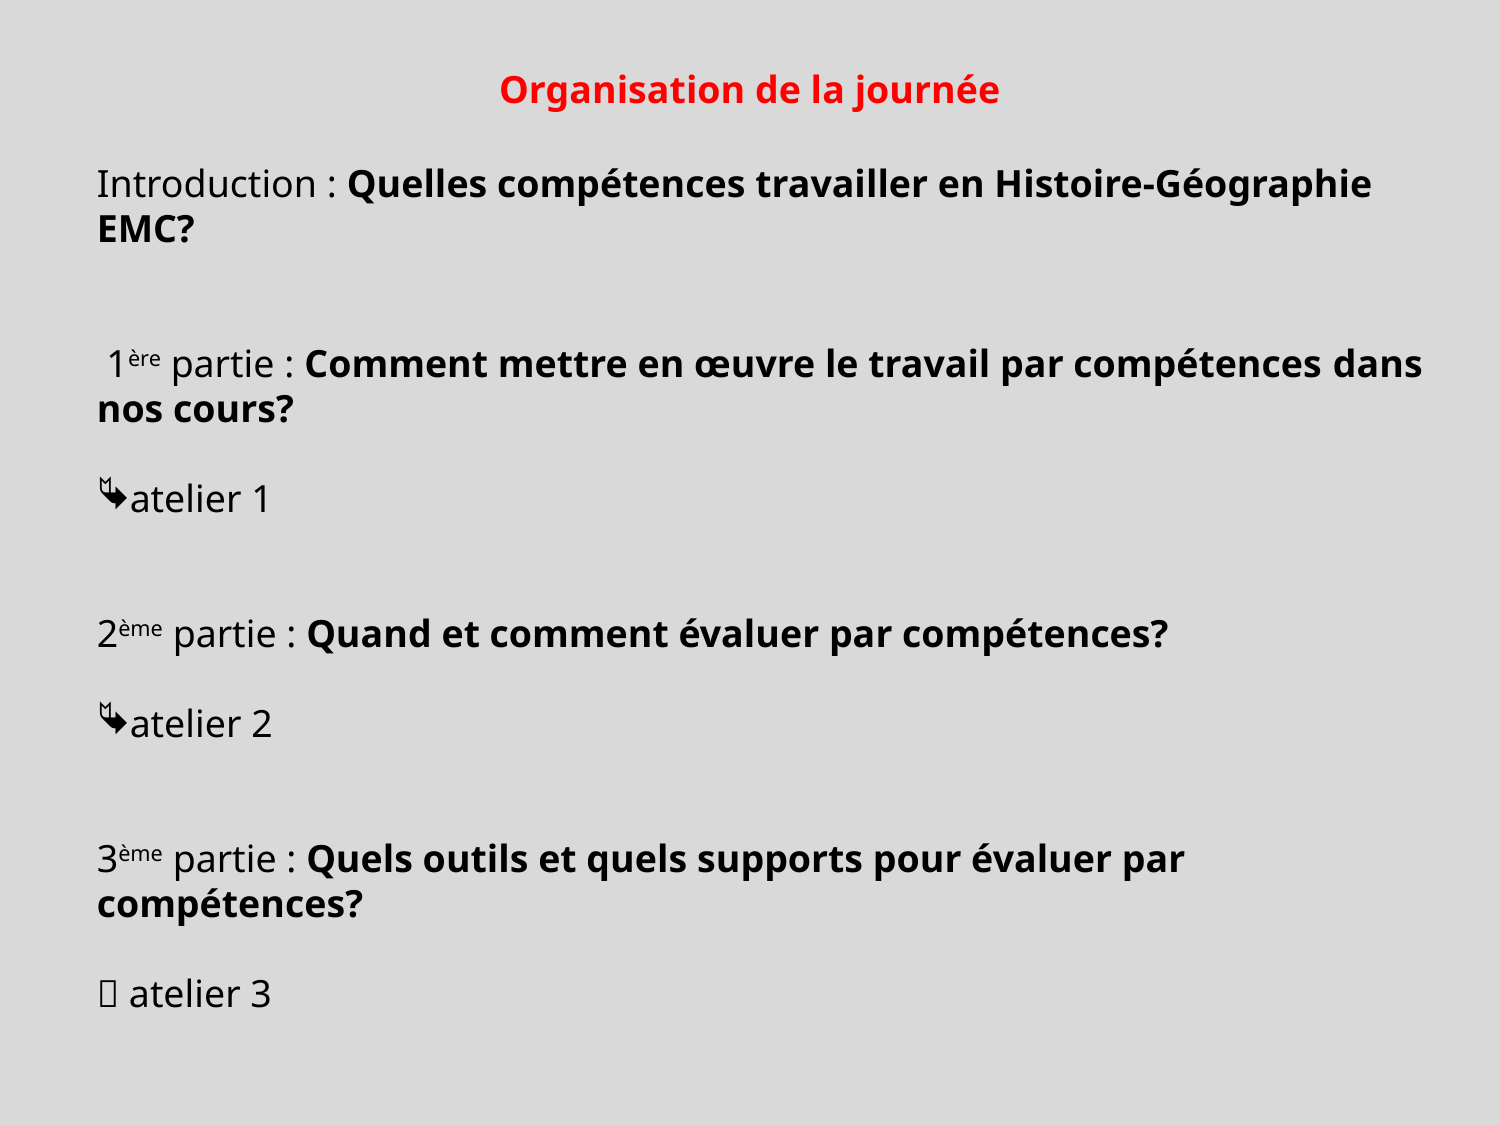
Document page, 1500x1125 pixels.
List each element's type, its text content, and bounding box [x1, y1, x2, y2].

text_box Organisation de la journée [257, 58, 1243, 119]
text_box Introduction : Quelles compétences travailler en Histoire-Géographie EMC? 1ère partie : Comment mettre en œuvre le travail par compétences dans nos cours? atelier 1 2ème partie : Quand et comment évaluer par compétences? atelier 2 3ème partie : Quels outils et quels supports pour évaluer par compétences?  atelier 3 [82, 152, 1454, 1068]
